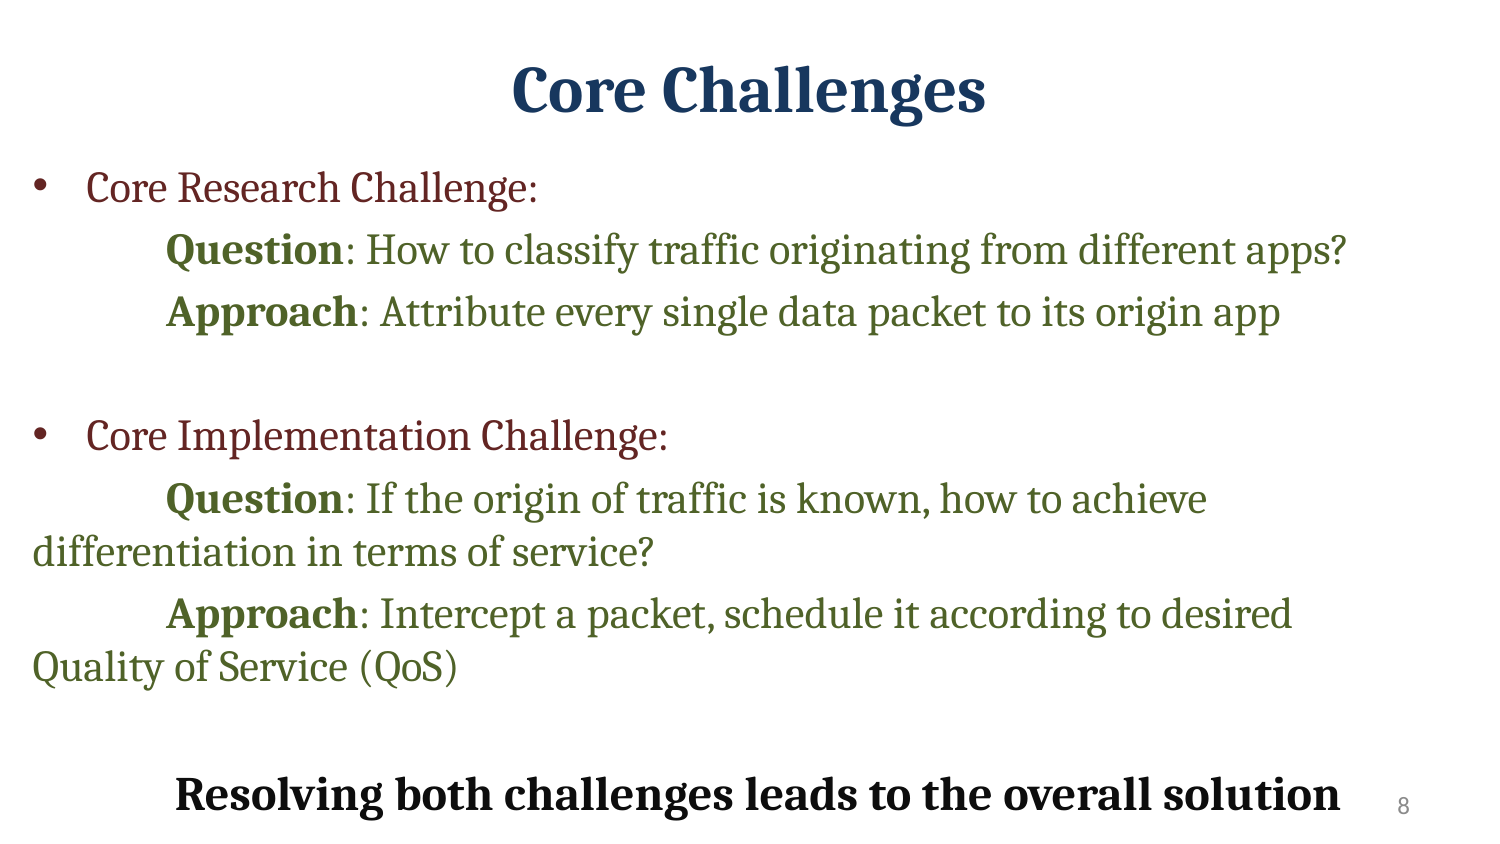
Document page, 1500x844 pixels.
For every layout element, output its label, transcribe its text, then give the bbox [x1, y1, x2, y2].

list Core Research Challenge: Question: How to classify traffic originating from different apps? Approach: Attribute every single data packet to its origin app Core Implementation Challenge: Question: If the origin of traffic is known, how to achieve differentiation in terms of service? Approach: Intercept a packet, schedule it according to desired Quality of Service (QoS) Resolving both challenges leads to the overall solution [17, 150, 1500, 836]
title Core Challenges [0, 33, 1500, 139]
slide_number 8 [1074, 782, 1425, 827]
